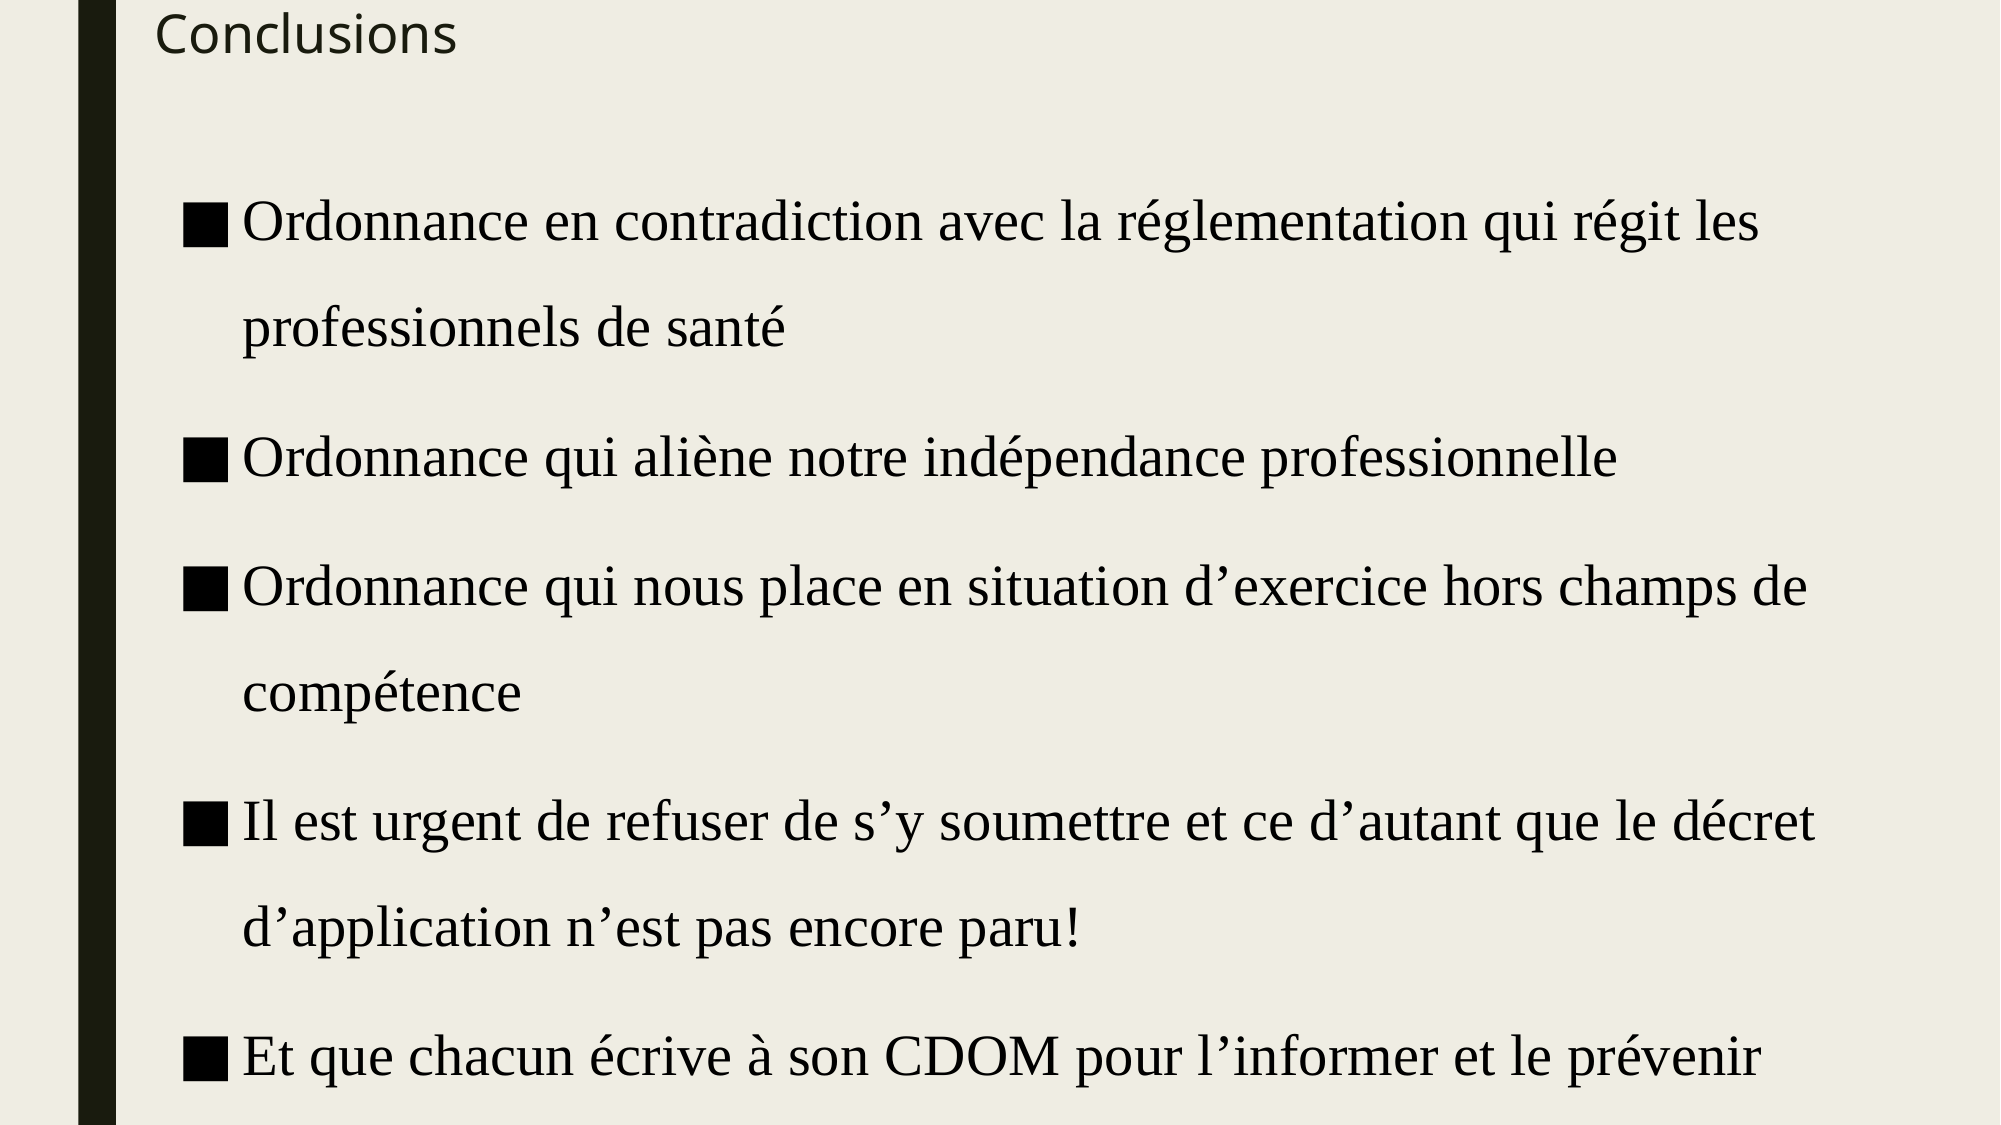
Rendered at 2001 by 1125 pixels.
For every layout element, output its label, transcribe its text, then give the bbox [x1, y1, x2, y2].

title Conclusions [139, 0, 2000, 140]
list Ordonnance en contradiction avec la réglementation qui régit les professionnels de santé Ordonnance qui aliène notre indépendance professionnelle Ordonnance qui nous place en situation d’exercice hors champs de compétence Il est urgent de refuser de s’y soumettre et ce d’autant que le décret d’application n’est pas encore paru! Et que chacun écrive à son CDOM pour l’informer et le prévenir [163, 139, 1974, 1100]
